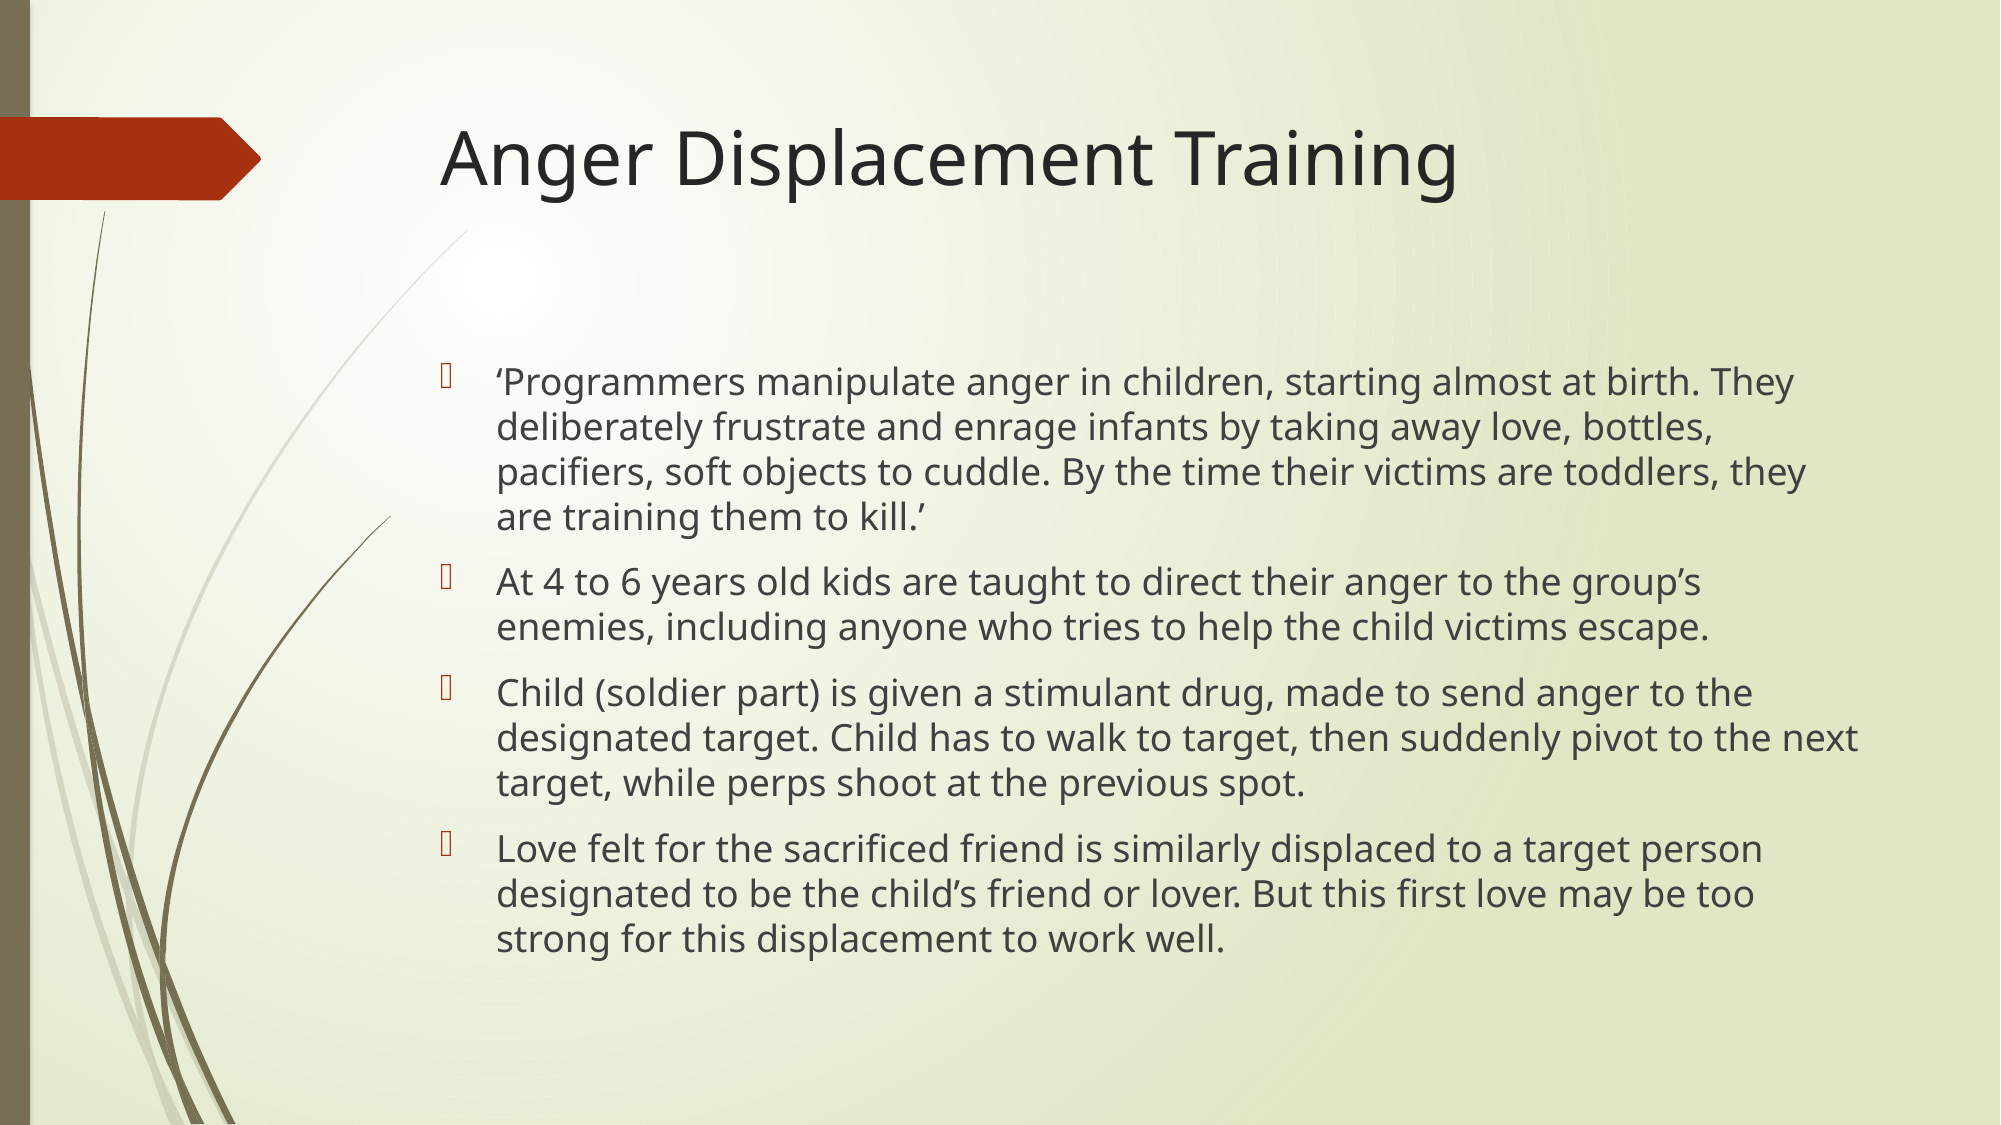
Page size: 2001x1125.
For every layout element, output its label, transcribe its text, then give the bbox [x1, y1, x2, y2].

list ‘Programmers manipulate anger in children, starting almost at birth. They deliberately frustrate and enrage infants by taking away love, bottles, pacifiers, soft objects to cuddle. By the time their victims are toddlers, they are training them to kill.’ At 4 to 6 years old kids are taught to direct their anger to the group’s enemies, including anyone who tries to help the child victims escape. Child (soldier part) is given a stimulant drug, made to send anger to the designated target. Child has to walk to target, then suddenly pivot to the next target, while perps shoot at the previous spot. Love felt for the sacrificed friend is similarly displaced to a target person designated to be the child’s friend or lover. But this first love may be too strong for this displacement to work well. [424, 350, 1888, 970]
title Anger Displacement Training [425, 102, 1888, 313]
